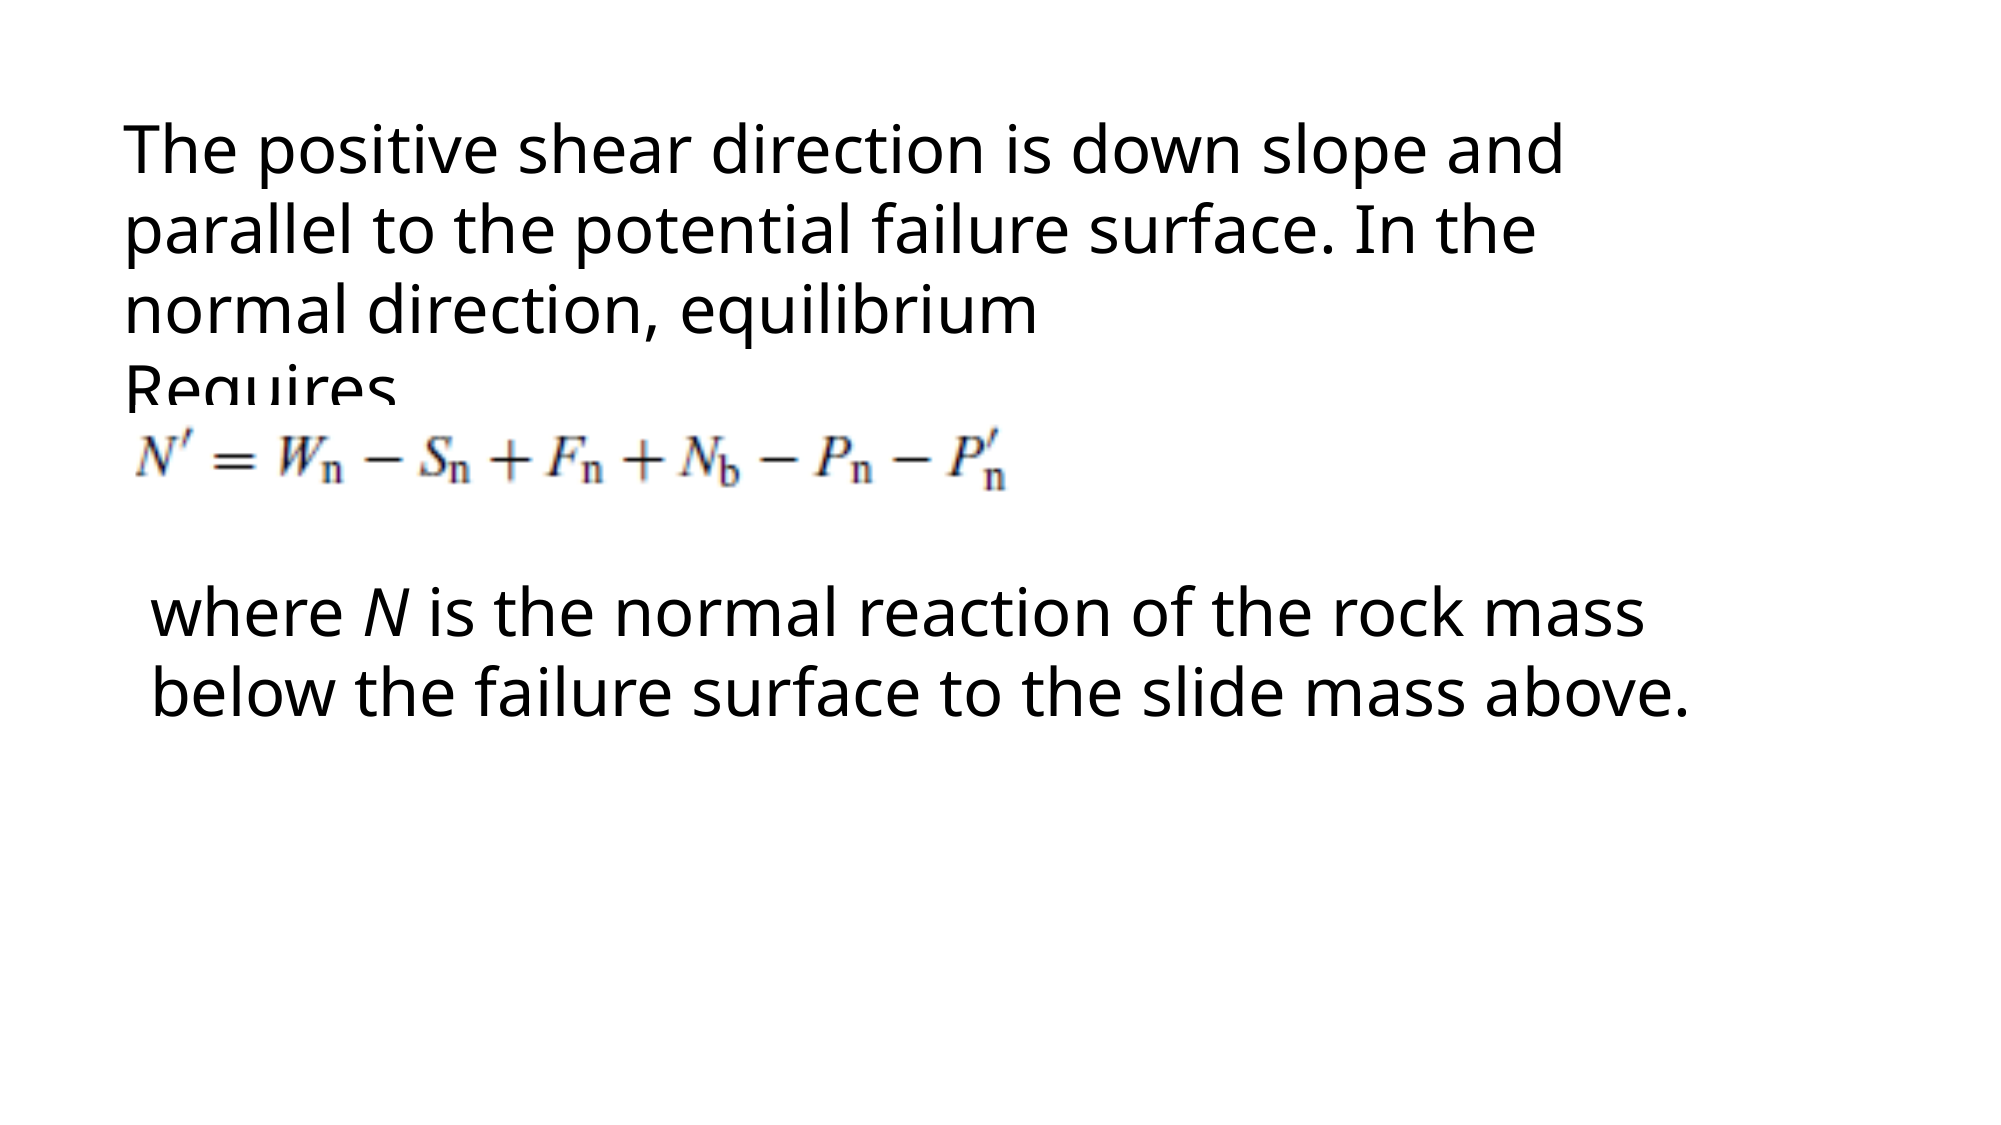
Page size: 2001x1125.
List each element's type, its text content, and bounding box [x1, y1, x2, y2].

picture [135, 405, 1031, 514]
text_box where N is the normal reaction of the rock mass below the failure surface to the slide mass above. [135, 562, 1821, 738]
text_box The positive shear direction is down slope and parallel to the potential failure surface. In the normal direction, equilibrium Requires, [108, 99, 1795, 434]
